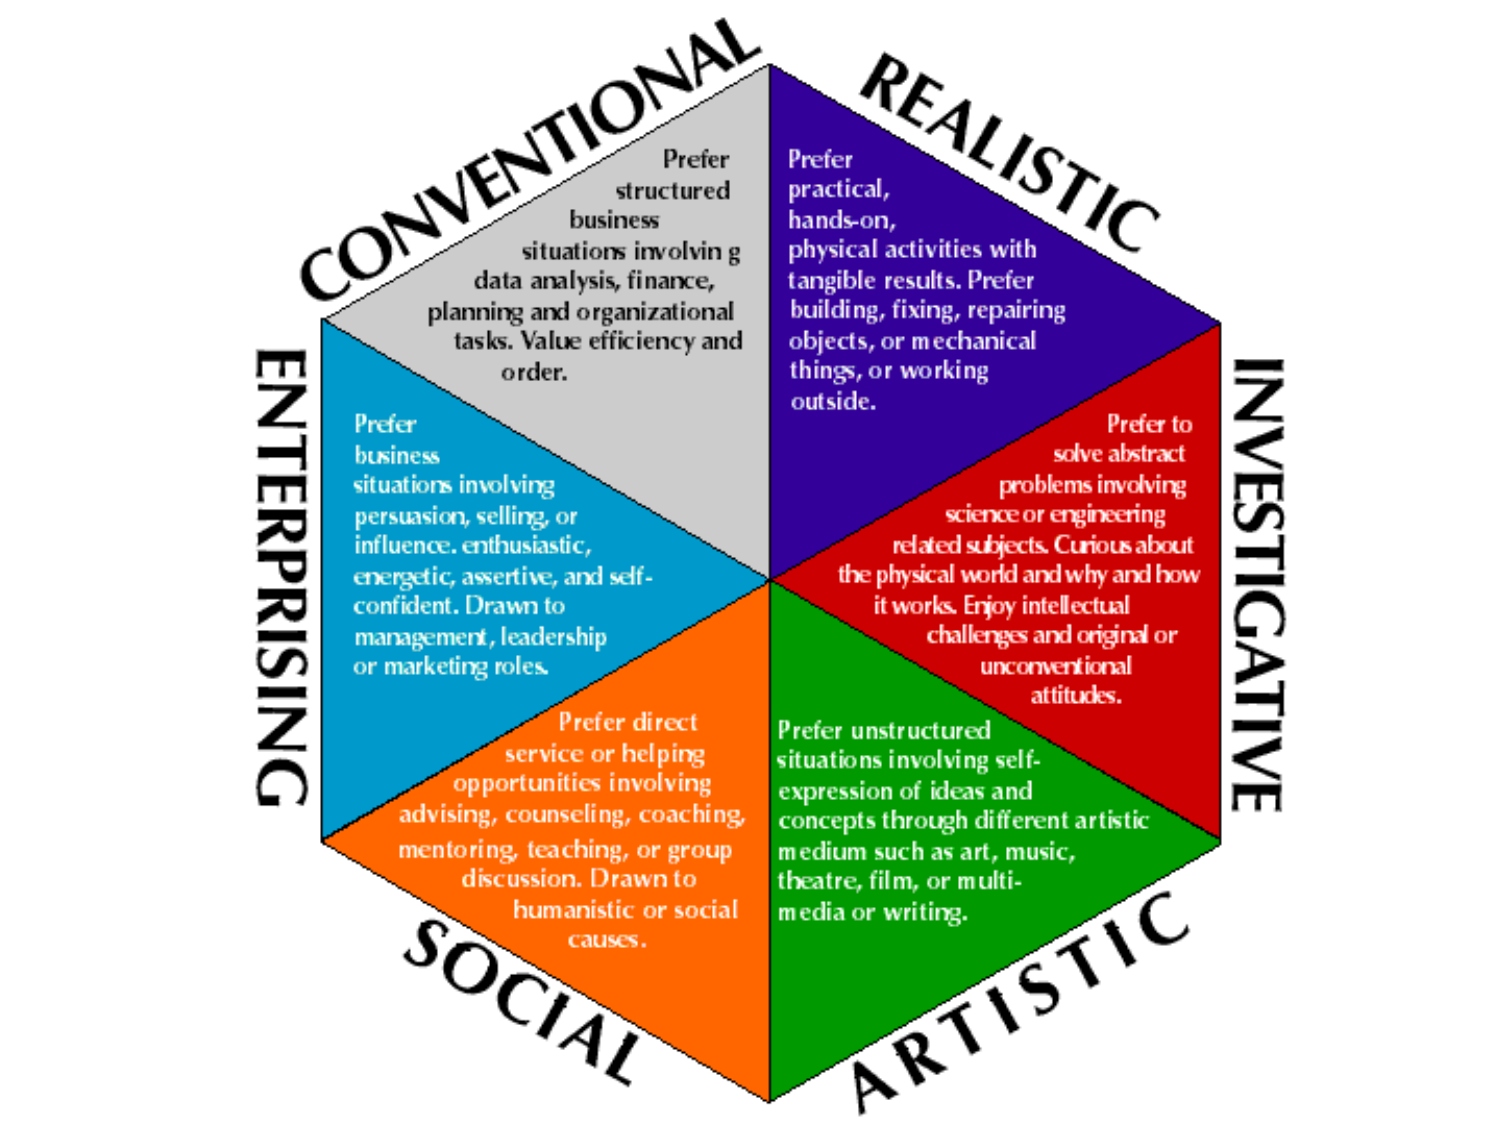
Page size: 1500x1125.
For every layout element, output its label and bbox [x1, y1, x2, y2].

picture [244, 10, 1299, 1125]
